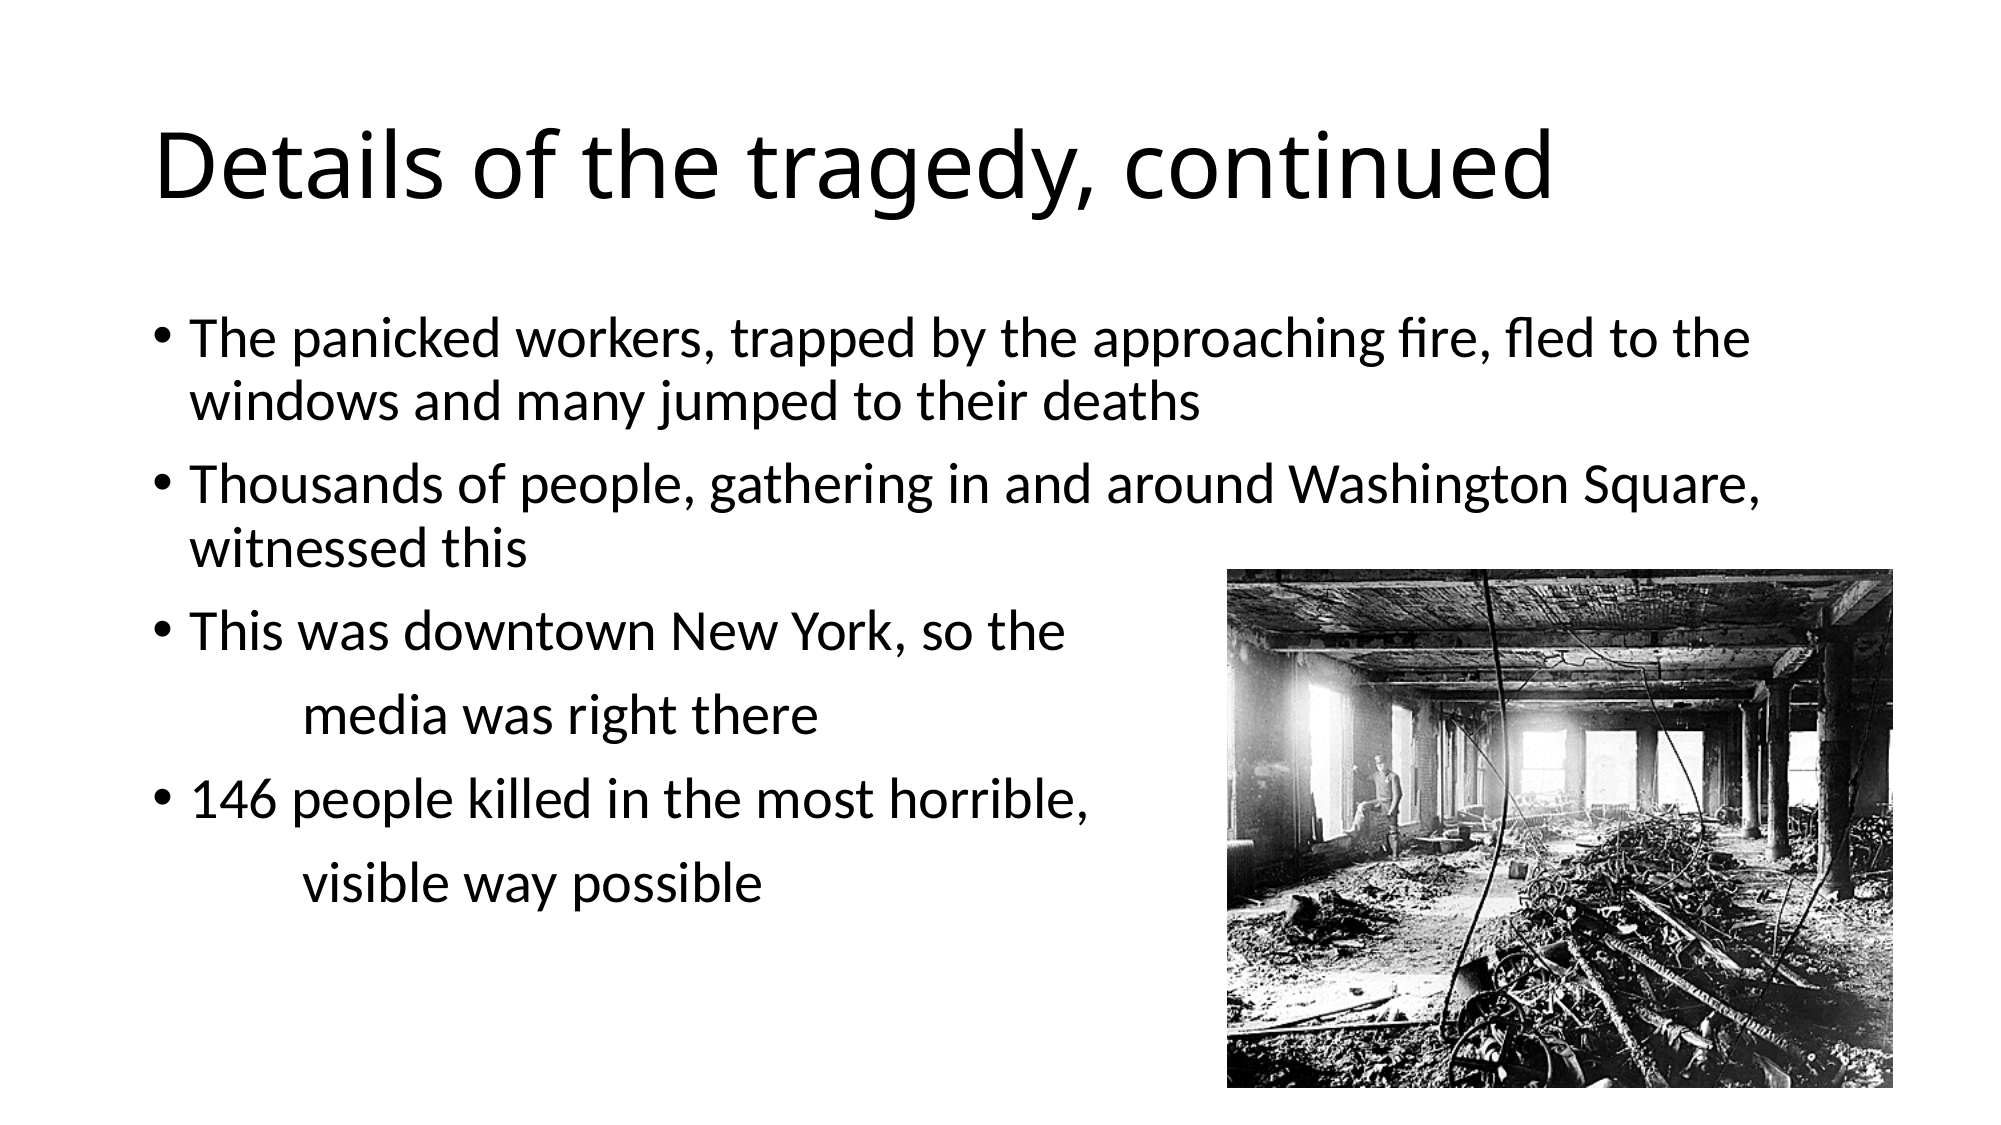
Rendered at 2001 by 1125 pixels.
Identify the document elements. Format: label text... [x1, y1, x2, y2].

list The panicked workers, trapped by the approaching fire, fled to the windows and many jumped to their deaths Thousands of people, gathering in and around Washington Square, witnessed this This was downtown New York, so the media was right there 146 people killed in the most horrible, visible way possible [137, 299, 1863, 1014]
title Details of the tragedy, continued [137, 59, 1863, 278]
picture [1227, 569, 1893, 1088]
